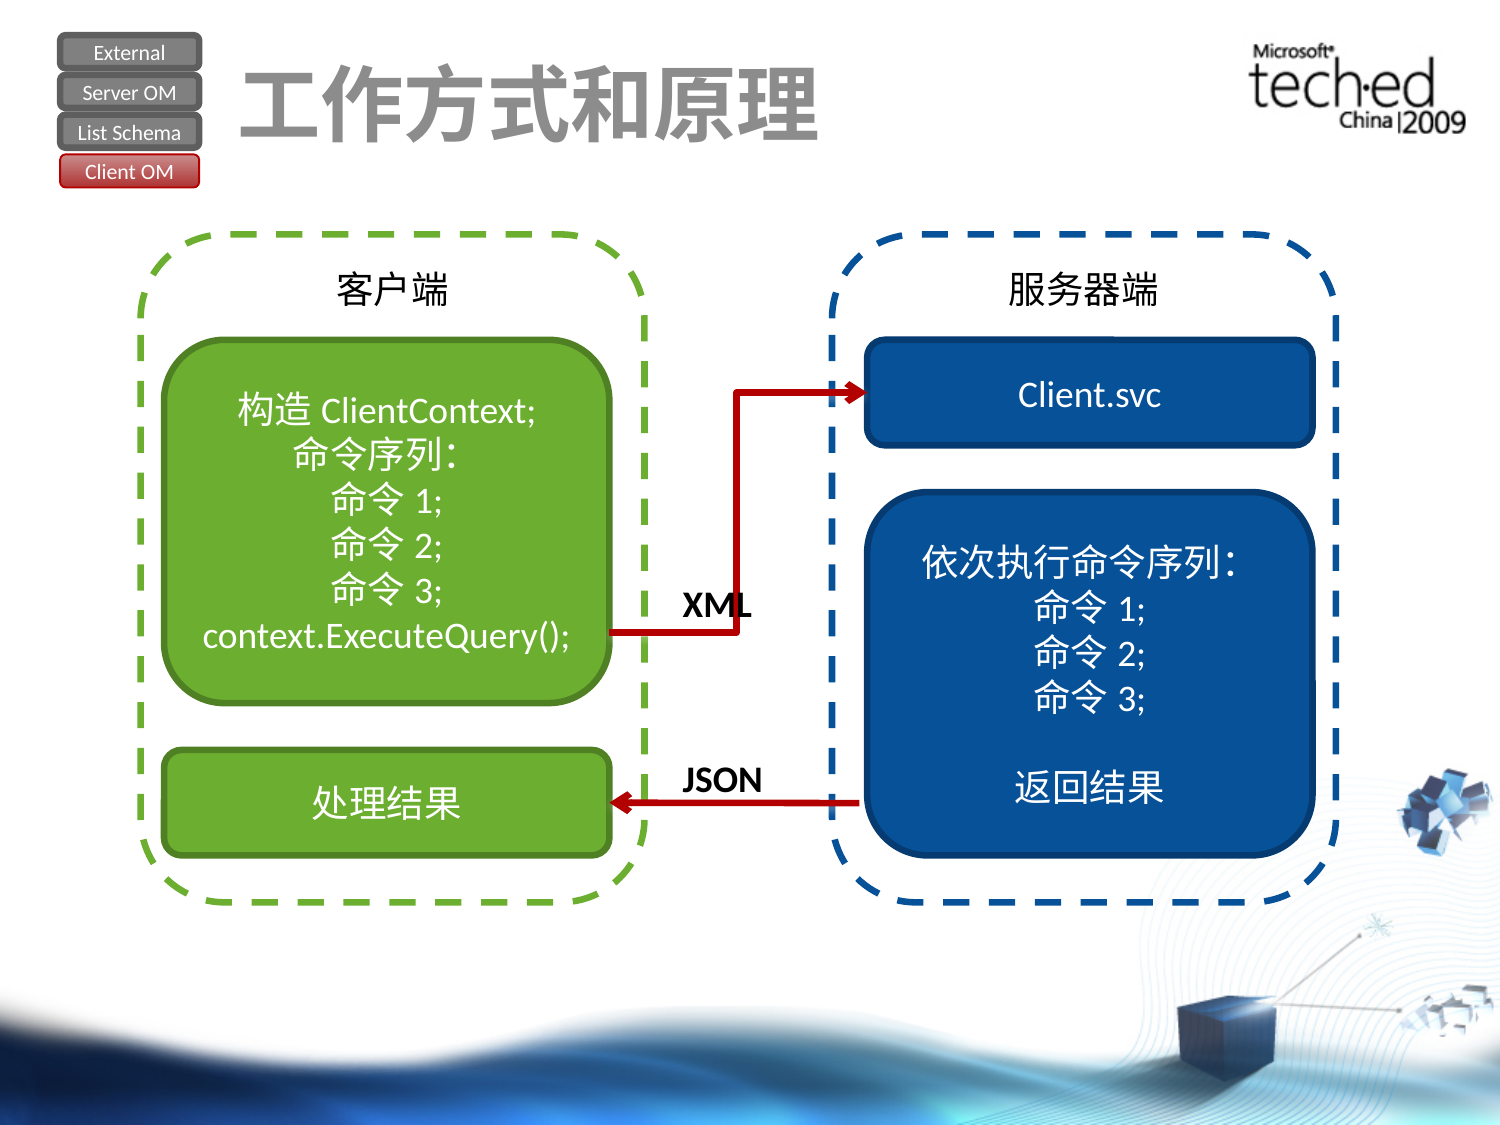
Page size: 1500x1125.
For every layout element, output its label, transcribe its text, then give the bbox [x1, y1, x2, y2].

text_box 客户端 [137, 231, 648, 906]
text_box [608, 392, 868, 634]
picture [0, 0, 1500, 1125]
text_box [59, 34, 200, 188]
text_box 服务器端 [828, 231, 1340, 906]
text_box JSON [667, 747, 786, 800]
title 工作方式和原理 [222, 45, 1425, 233]
